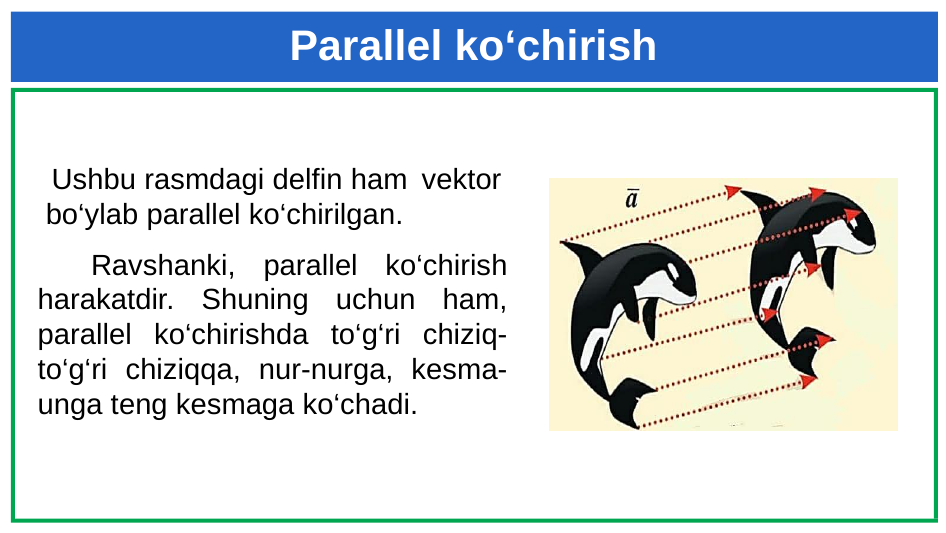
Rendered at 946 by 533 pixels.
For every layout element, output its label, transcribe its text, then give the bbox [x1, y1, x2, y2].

text_box Ravshanki, parallel ko‘chirish harakatdir. Shuning uchun ham, parallel ko‘chirishda to‘g‘ri chiziq-to‘g‘ri chiziqqa, nur-nurga, kesma-unga teng kesmaga ko‘chadi. [22, 238, 523, 428]
picture [549, 178, 898, 431]
title Parallel ko‘chirish [10, 15, 936, 121]
